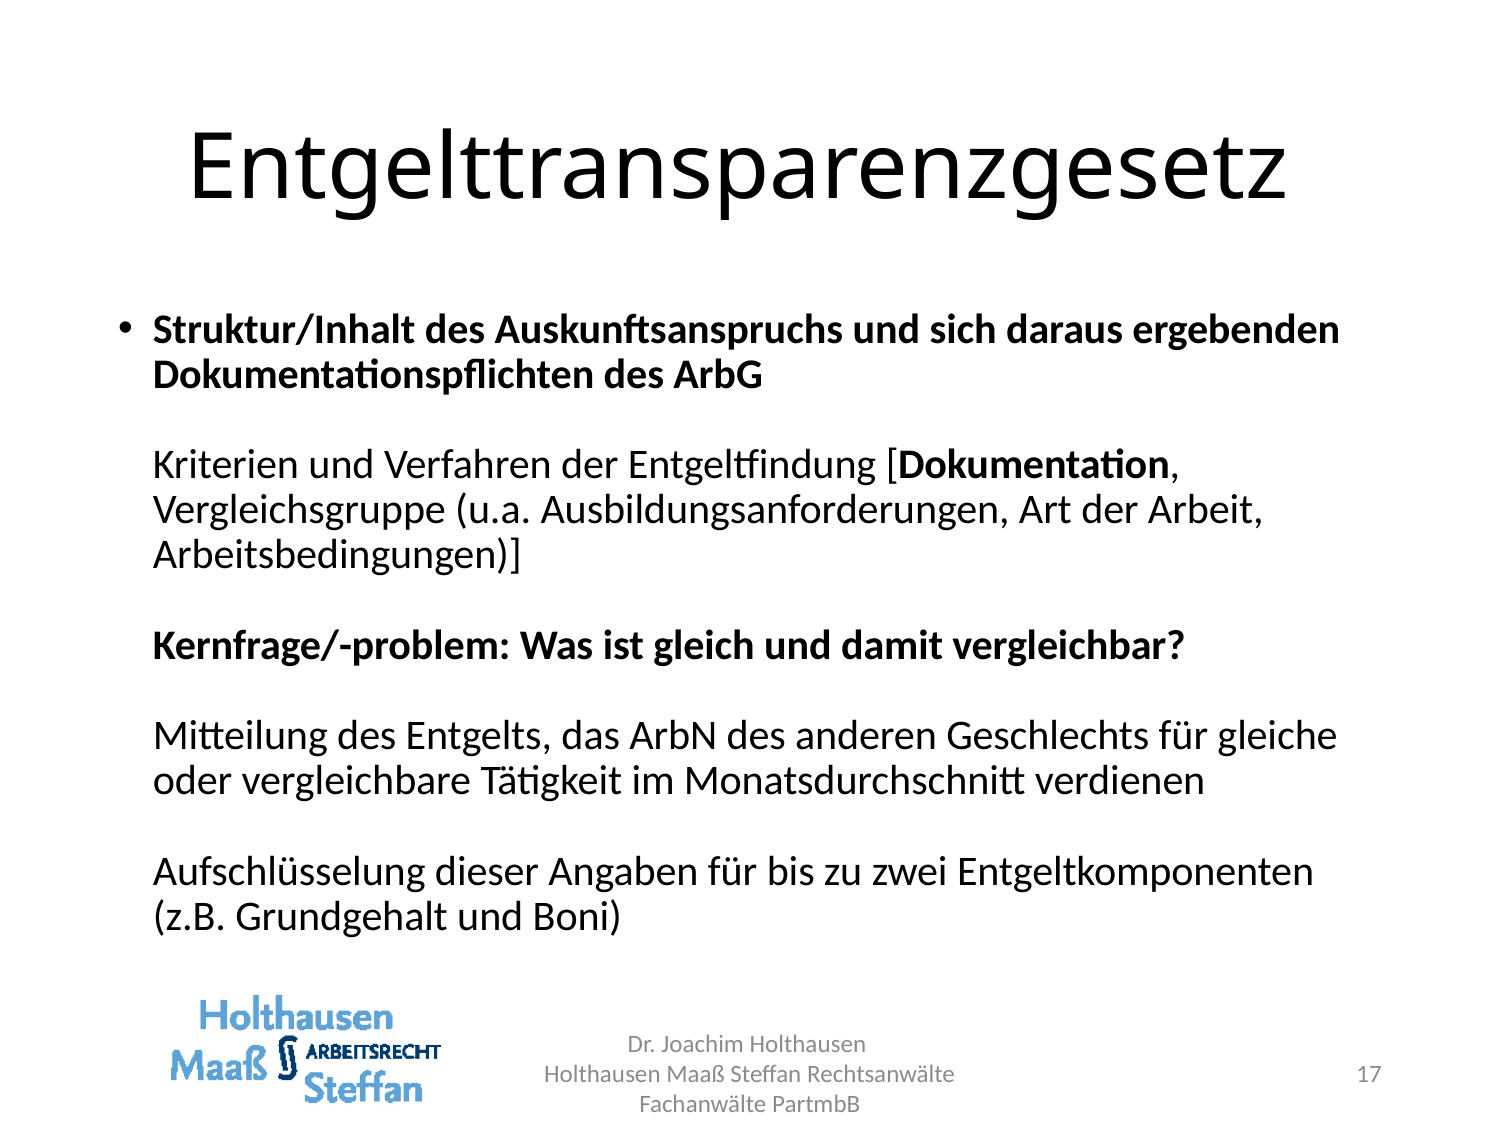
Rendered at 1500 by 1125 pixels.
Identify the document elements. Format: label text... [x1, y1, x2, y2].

title Entgelttransparenzgesetz [103, 59, 1397, 278]
slide_number 17 [1059, 1042, 1397, 1103]
footer Dr. Joachim Holthausen Holthausen Maaß Steffan Rechtsanwälte Fachanwälte PartmbB [496, 1042, 1004, 1103]
picture [170, 995, 441, 1103]
list Struktur/Inhalt des Auskunftsanspruchs und sich daraus ergebenden Dokumentationspflichten des ArbG Kriterien und Verfahren der Entgeltfindung [Dokumentation, Vergleichsgruppe (u.a. Ausbildungsanforderungen, Art der Arbeit, Arbeitsbedingungen)] Kernfrage/-problem: Was ist gleich und damit vergleichbar? Mitteilung des Entgelts, das ArbN des anderen Geschlechts für gleiche oder vergleichbare Tätigkeit im Monatsdurchschnitt verdienen Aufschlüsselung dieser Angaben für bis zu zwei Entgeltkomponenten (z.B. Grundgehalt und Boni) [103, 299, 1397, 1014]
